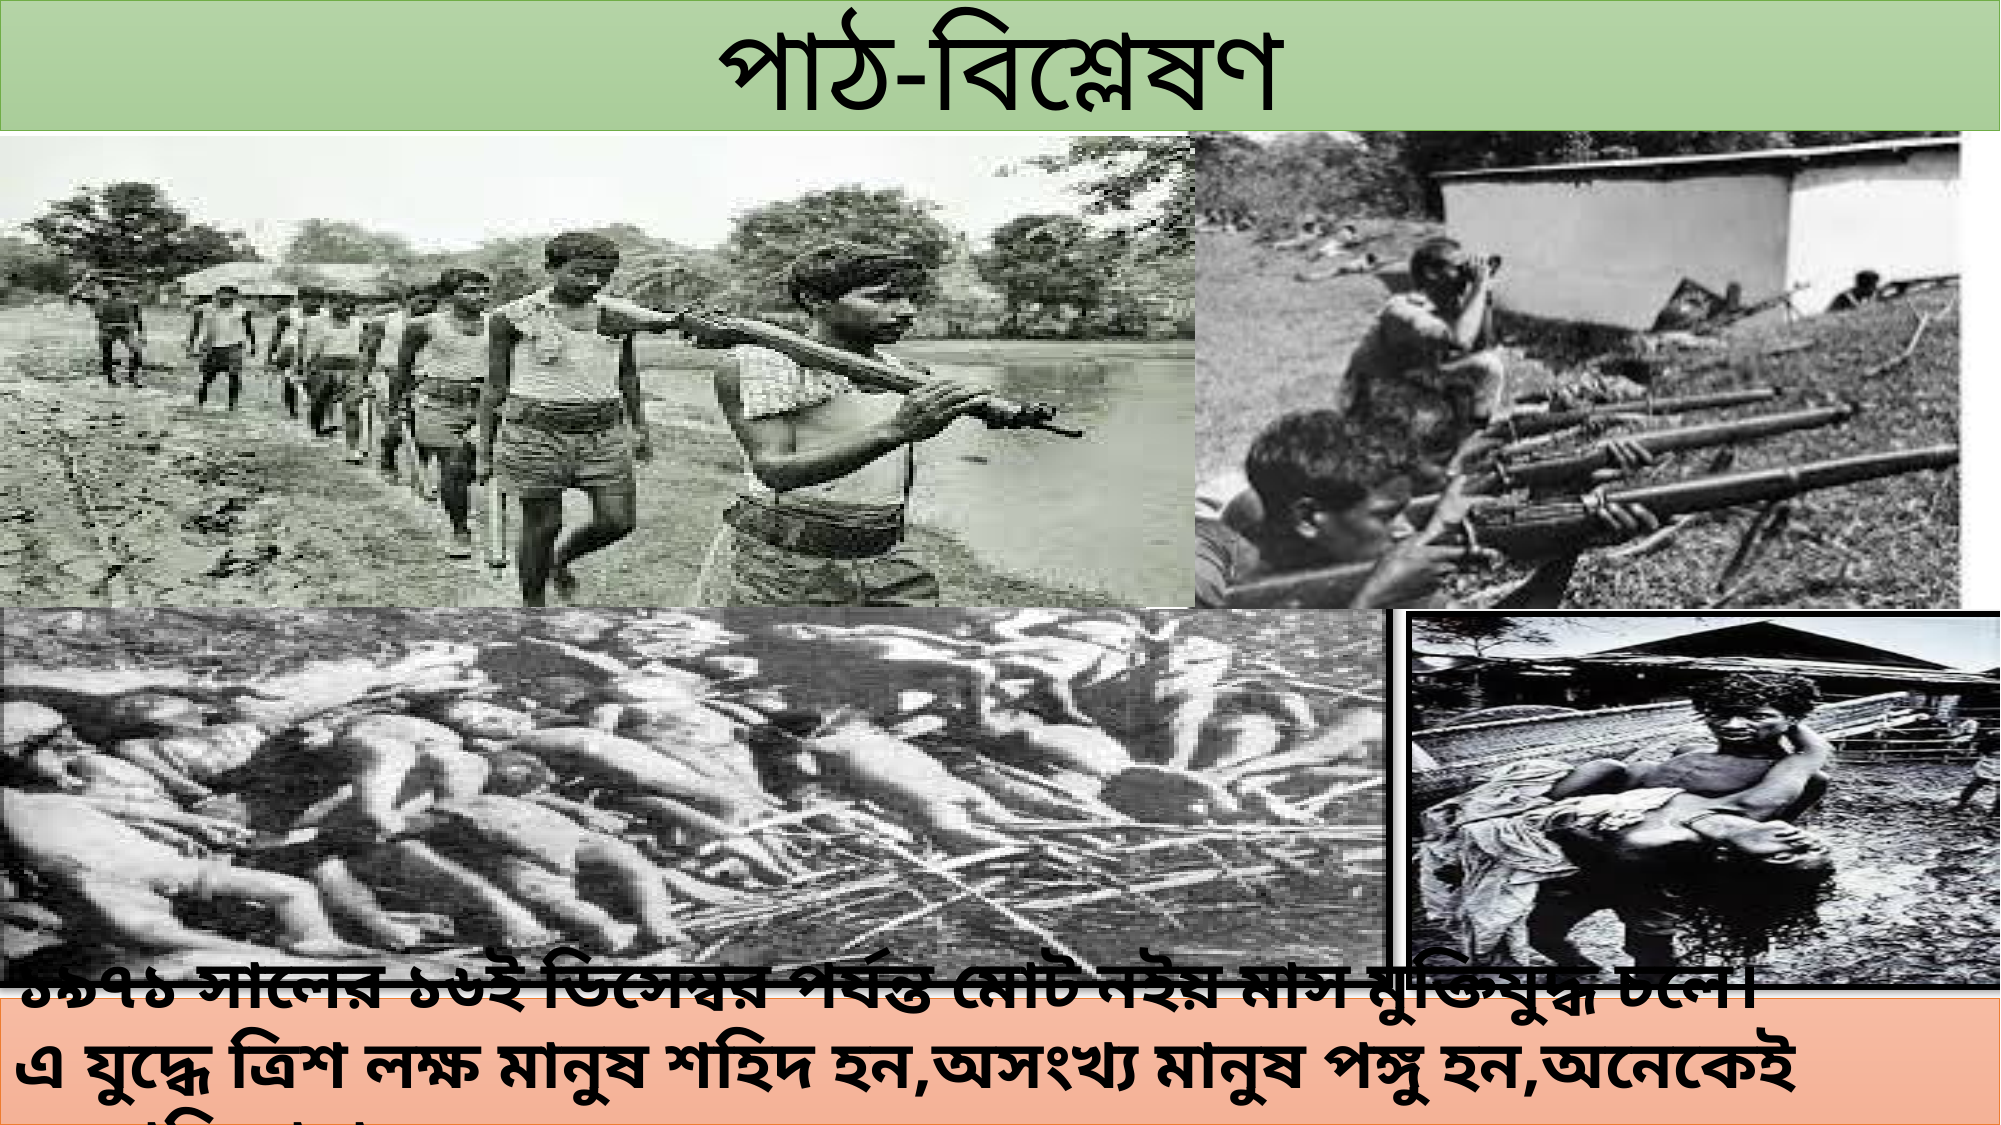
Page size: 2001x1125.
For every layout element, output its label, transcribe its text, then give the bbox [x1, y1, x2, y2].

text_box ১৯৭১ সালের ১৬ই ডিসেম্বর পর্যন্ত মোট নইয় মাস মুক্তিযুদ্ধ চলে। এ যুদ্ধে ত্রিশ লক্ষ মানুষ শহিদ হন,অসংখ্য মানুষ পঙ্গু হন,অনেকেই ঘরবাড়ি হারান। [0, 998, 2000, 1125]
picture [0, 130, 2000, 982]
picture [1412, 617, 2000, 984]
text_box পাঠ-বিশ্লেষণ [0, 0, 2000, 131]
